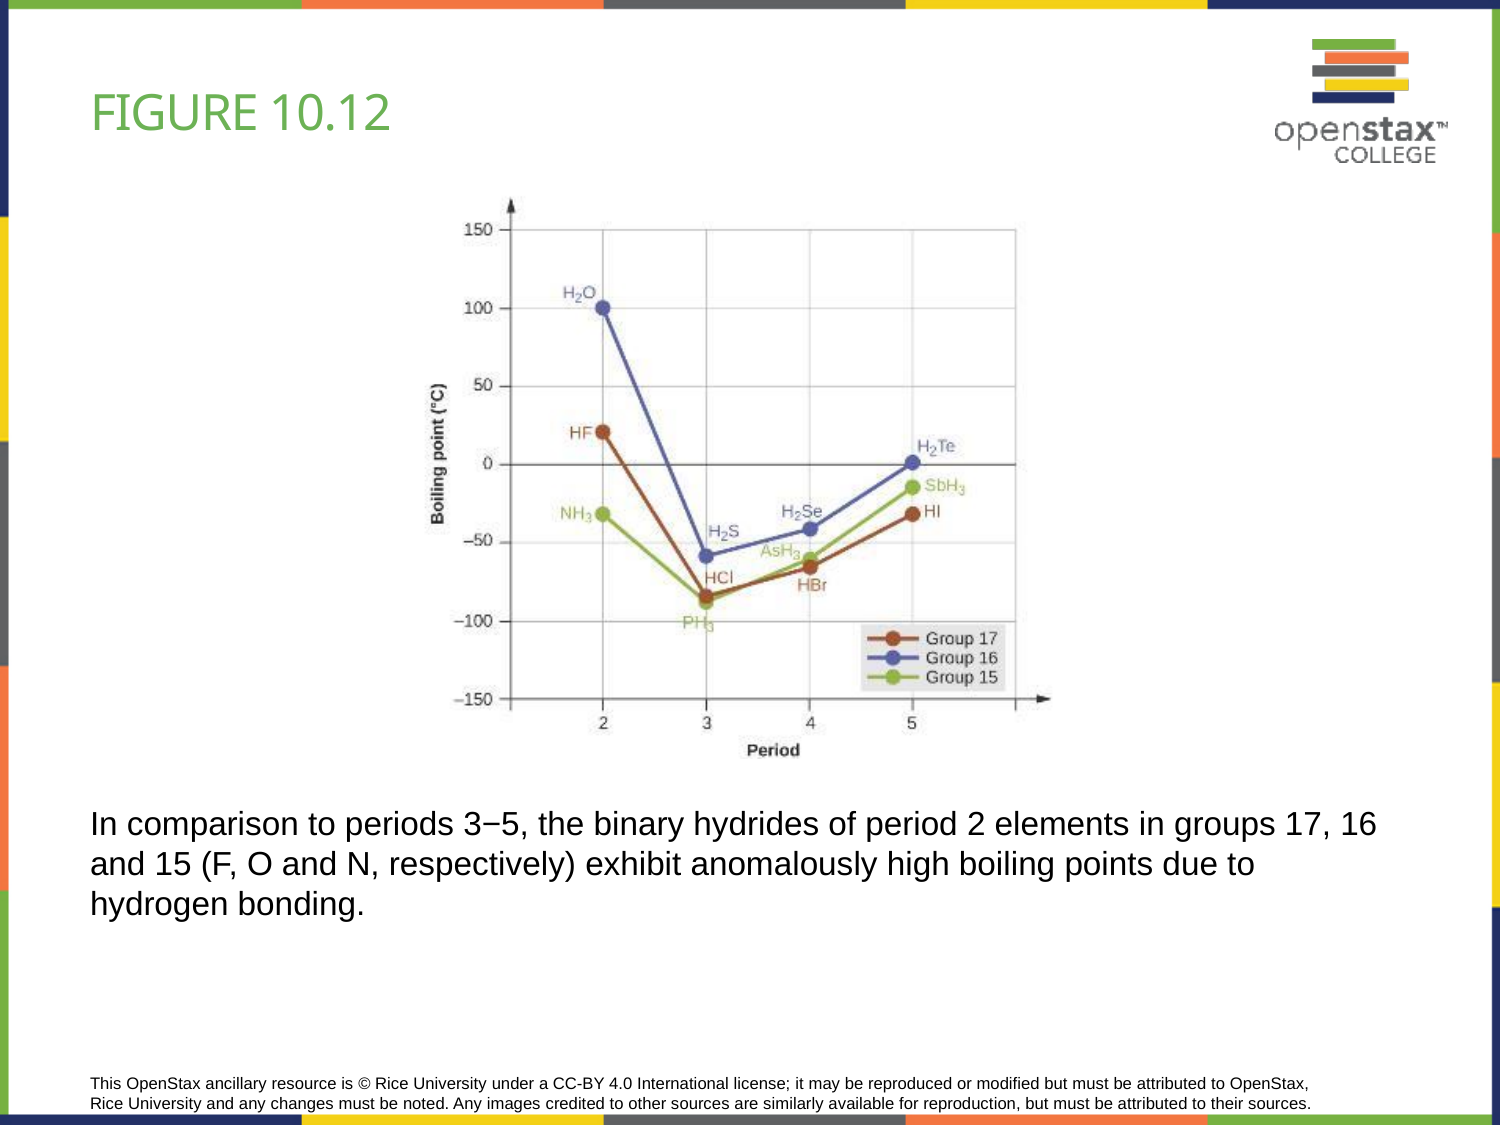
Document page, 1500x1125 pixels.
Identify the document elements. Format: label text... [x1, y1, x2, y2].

list In comparison to periods 3−5, the binary hydrides of period 2 elements in groups 17, 16 and 15 (F, O and N, respectively) exhibit anomalously high boiling points due to hydrogen bonding. [75, 794, 1398, 986]
title Figure 10.12 [75, 39, 1274, 148]
picture [0, 0, 1500, 1125]
footer This OpenStax ancillary resource is © Rice University under a CC-BY 4.0 International license; it may be reproduced or modified but must be attributed to OpenStax, Rice University and any changes must be noted. Any images credited to other sources are similarly available for reproduction, but must be attributed to their sources. [75, 1065, 1352, 1112]
